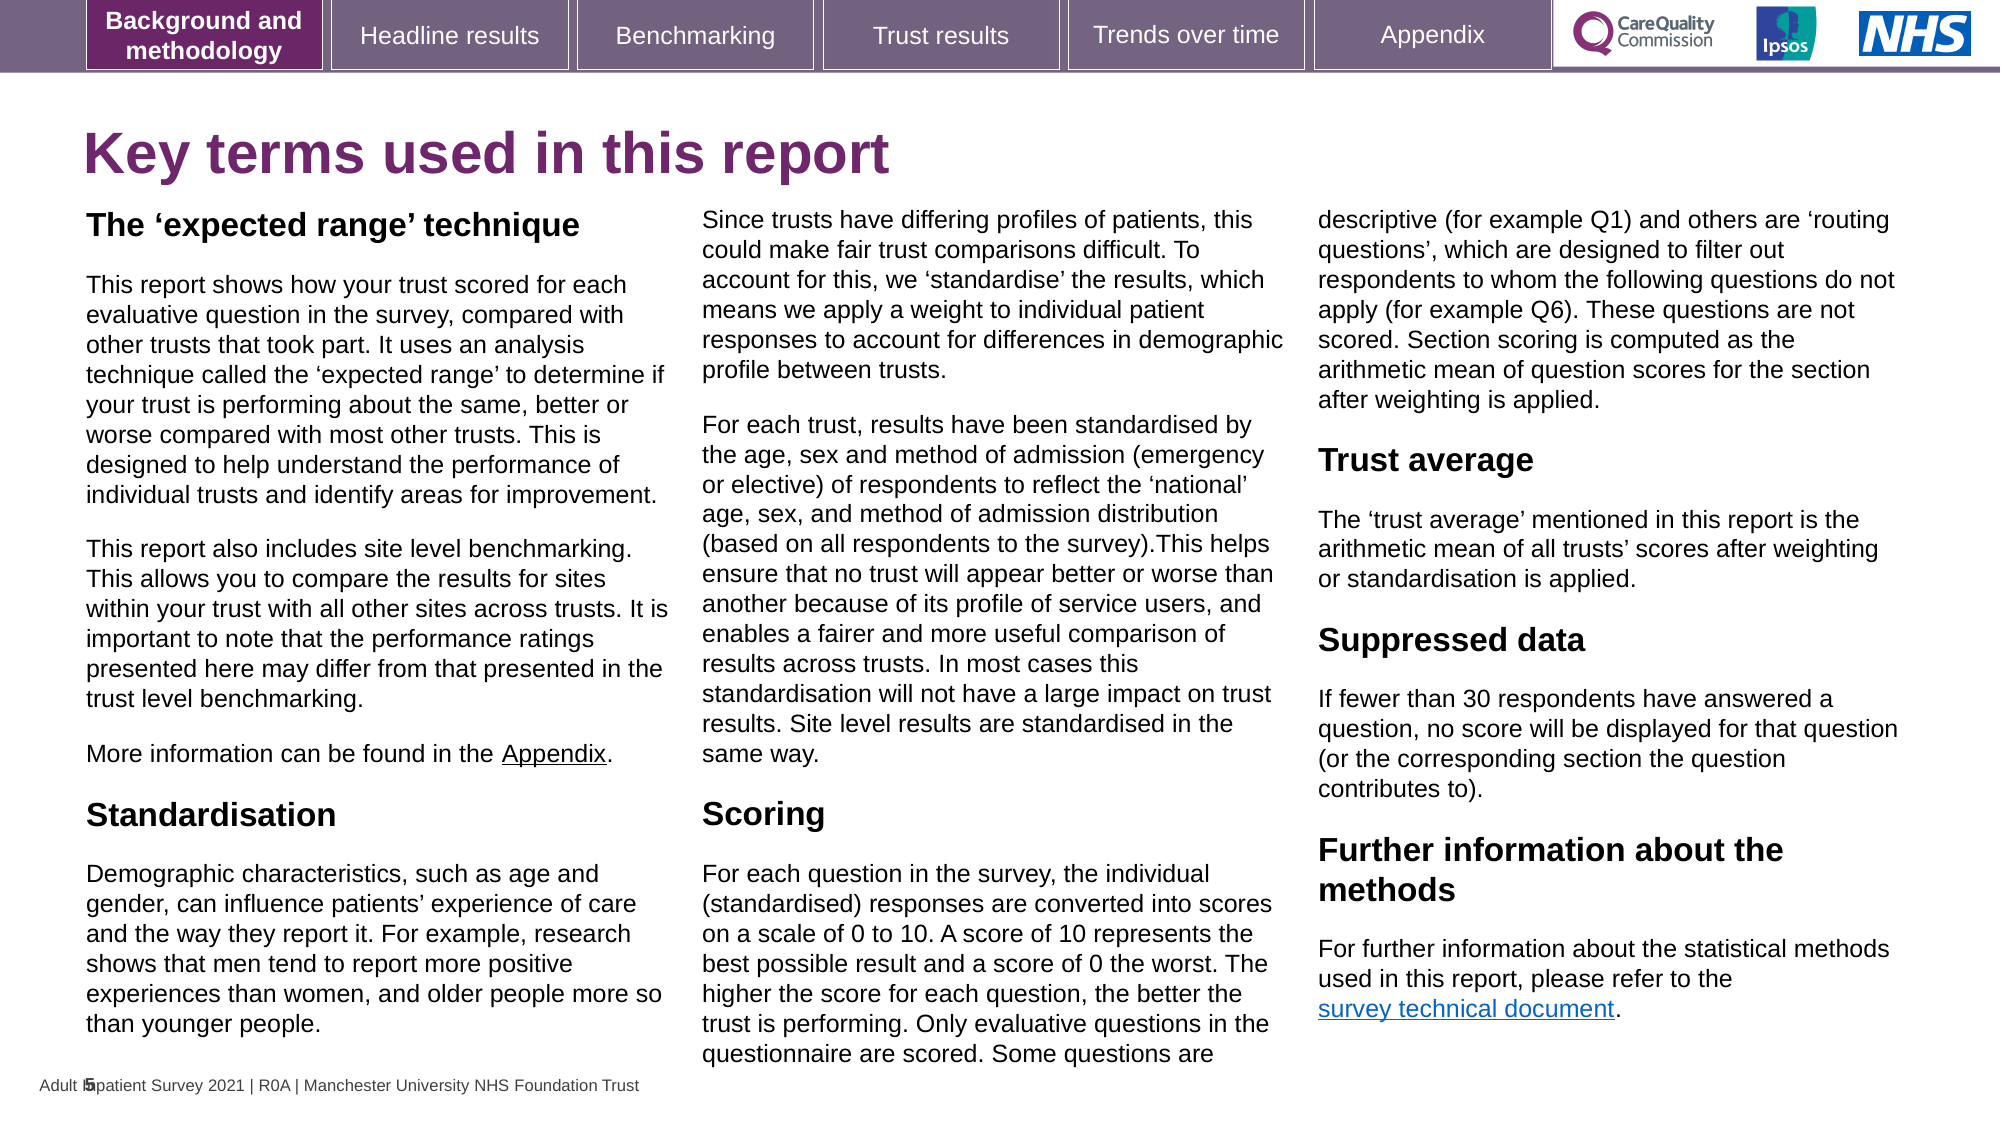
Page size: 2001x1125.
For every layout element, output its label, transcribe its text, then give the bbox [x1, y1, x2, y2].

picture [1859, 11, 1971, 56]
picture [1756, 6, 1817, 61]
text_box 5 [84, 1065, 122, 1125]
title Key terms used in this report [68, 100, 1942, 209]
picture [1573, 11, 1715, 56]
text_box The ‘expected range’ technique This report shows how your trust scored for each evaluative question in the survey, compared with other trusts that took part. It uses an analysis technique called the ‘expected range’ to determine if your trust is performing about the same, better or worse compared with most other trusts. This is designed to help understand the performance of individual trusts and identify areas for improvement. This report also includes site level benchmarking. This allows you to compare the results for sites within your trust with all other sites across trusts. It is important to note that the performance ratings presented here may differ from that presented in the trust level benchmarking. More information can be found in the Appendix. Standardisation Demographic characteristics, such as age and gender, can influence patients’ experience of care and the way they report it. For example, research shows that men tend to report more positive experiences than women, and older people more so than younger people. Since trusts have differing profiles of patients, this could make fair trust comparisons difficult. To account for this, we ‘standardise’ the results, which means we apply a weight to individual patient responses to account for differences in demographic profile between trusts. For each trust, results have been standardised by the age, sex and method of admission (emergency or elective) of respondents to reflect the ‘national’ age, sex, and method of admission distribution (based on all respondents to the survey).This helps ensure that no trust will appear better or worse than another because of its profile of service users, and enables a fairer and more useful comparison of results across trusts. In most cases this standardisation will not have a large impact on trust results. Site level results are standardised in the same way. Scoring For each question in the survey, the individual (standardised) responses are converted into scores on a scale of 0 to 10. A score of 10 represents the best possible result and a score of 0 the worst. The higher the score for each question, the better the trust is performing. Only evaluative questions in the questionnaire are scored. Some questions are descriptive (for example Q1) and others are ‘routing questions’, which are designed to filter out respondents to whom the following questions do not apply (for example Q6). These questions are not scored. Section scoring is computed as the arithmetic mean of question scores for the section after weighting is applied. Trust average The ‘trust average’ mentioned in this report is the arithmetic mean of all trusts’ scores after weighting or standardisation is applied. Suppressed data If fewer than 30 respondents have answered a question, no score will be displayed for that question (or the corresponding section the question contributes to). Further information about the methods For further information about the statistical methods used in this report, please refer to the survey technical document. [71, 196, 1920, 1000]
